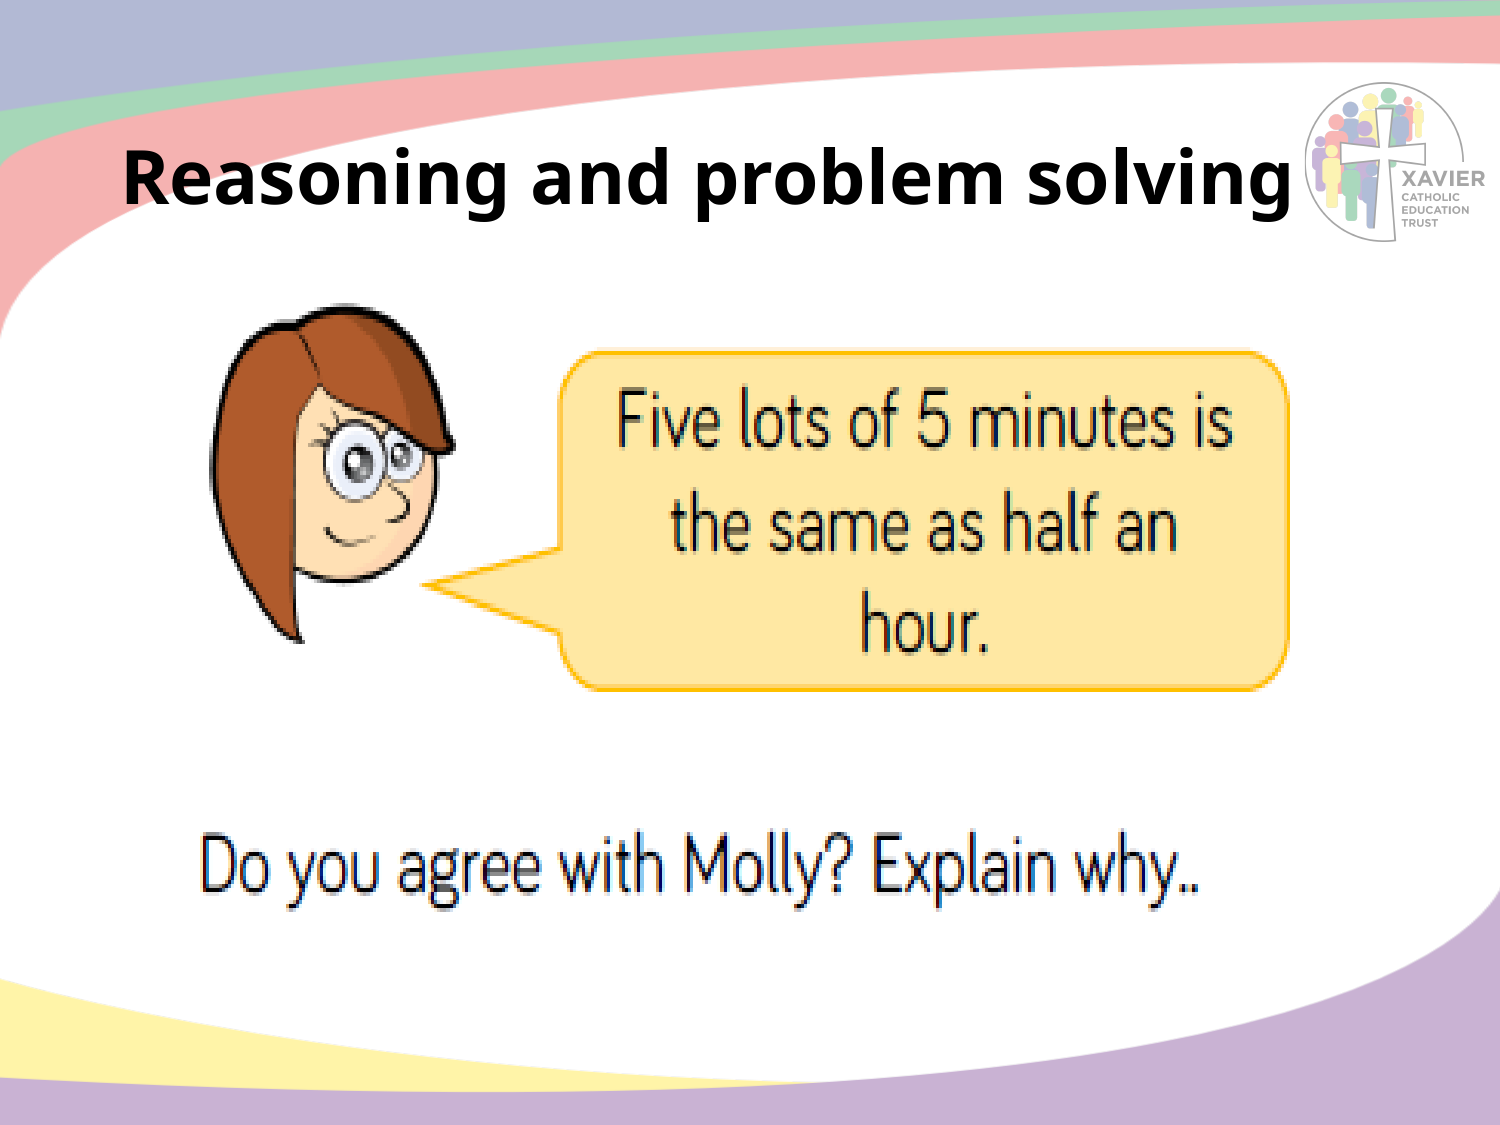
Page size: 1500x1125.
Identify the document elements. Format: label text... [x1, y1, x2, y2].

picture [173, 247, 1309, 965]
title Reasoning and problem solving [70, 87, 1346, 228]
